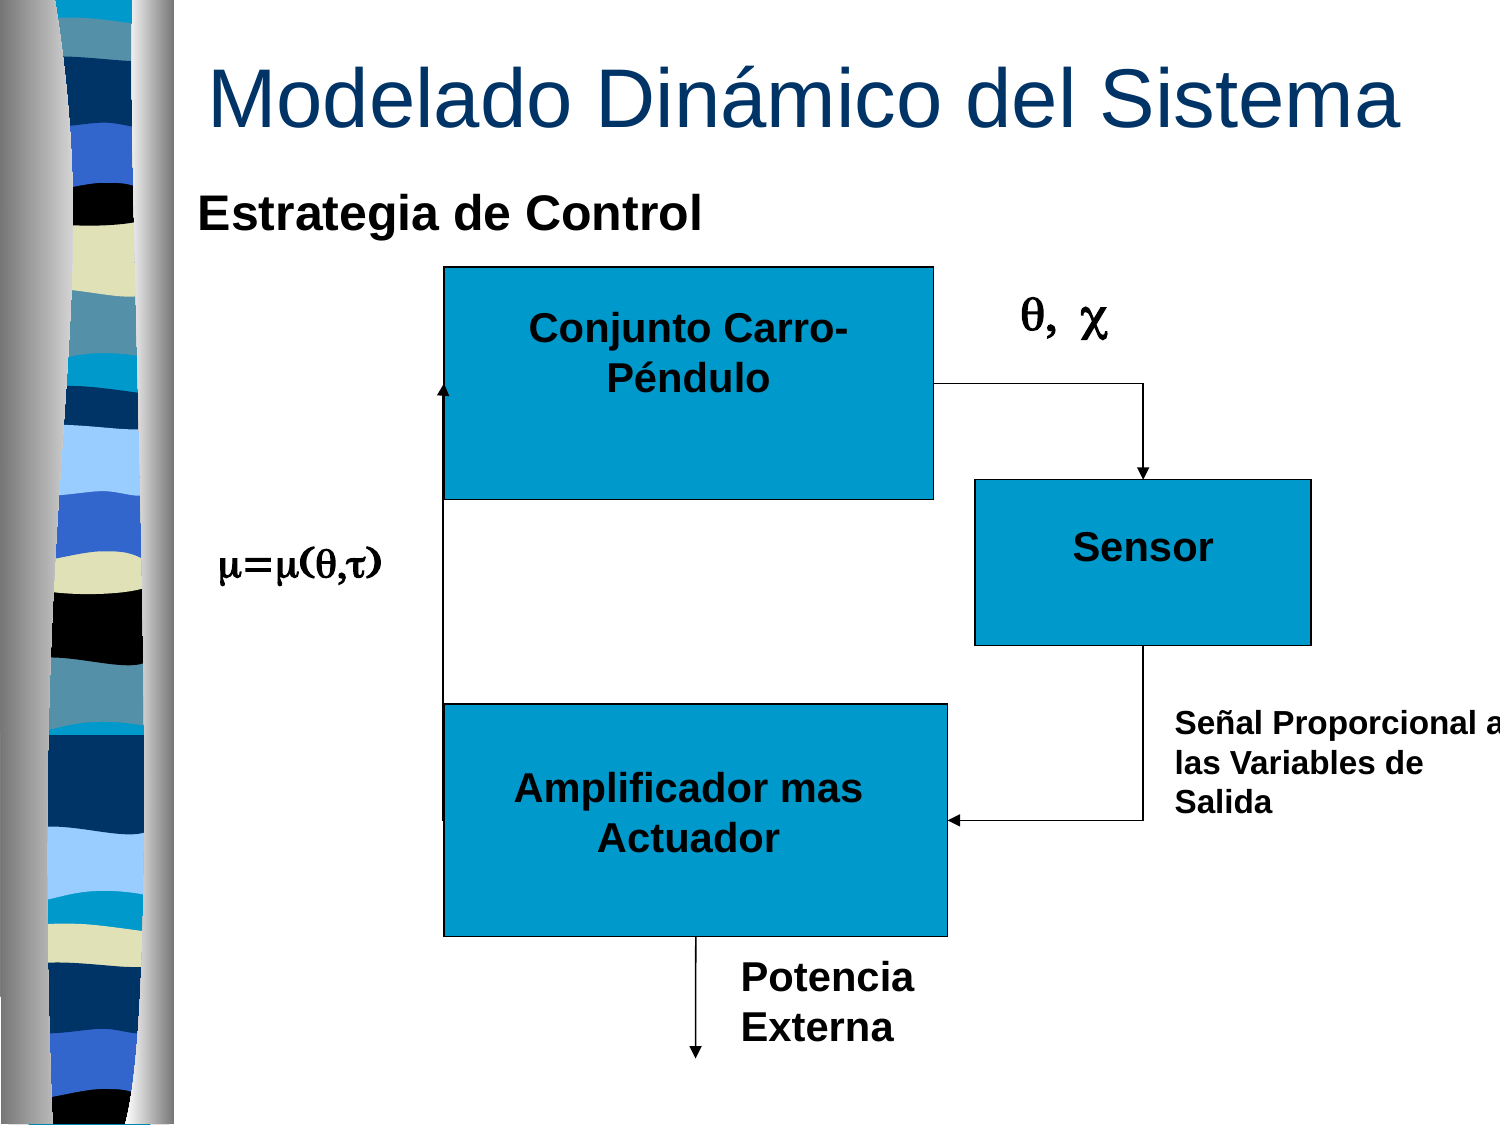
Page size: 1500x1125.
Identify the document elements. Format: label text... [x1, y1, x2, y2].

text_box m=m(q,t) [448, 527, 453, 595]
text_box Potencia Externa [723, 941, 1046, 1059]
text_box [443, 267, 934, 500]
text_box Modelado Dinámico del Sistema [192, 0, 1468, 188]
text_box [975, 479, 1312, 646]
text_box Conjunto Carro-Péndulo [471, 292, 906, 410]
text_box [957, 634, 1134, 831]
text_box Sensor [1003, 511, 1283, 579]
text_box Estrategia de Control [183, 172, 1365, 248]
text_box q, c [1003, 273, 1362, 348]
text_box Señal Proporcional a las Variables de Salida [1157, 692, 1500, 830]
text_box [933, 383, 1144, 480]
text_box Amplificador mas Actuador [471, 752, 906, 870]
text_box [443, 704, 948, 937]
text_box m=m(q,t) [200, 527, 438, 595]
